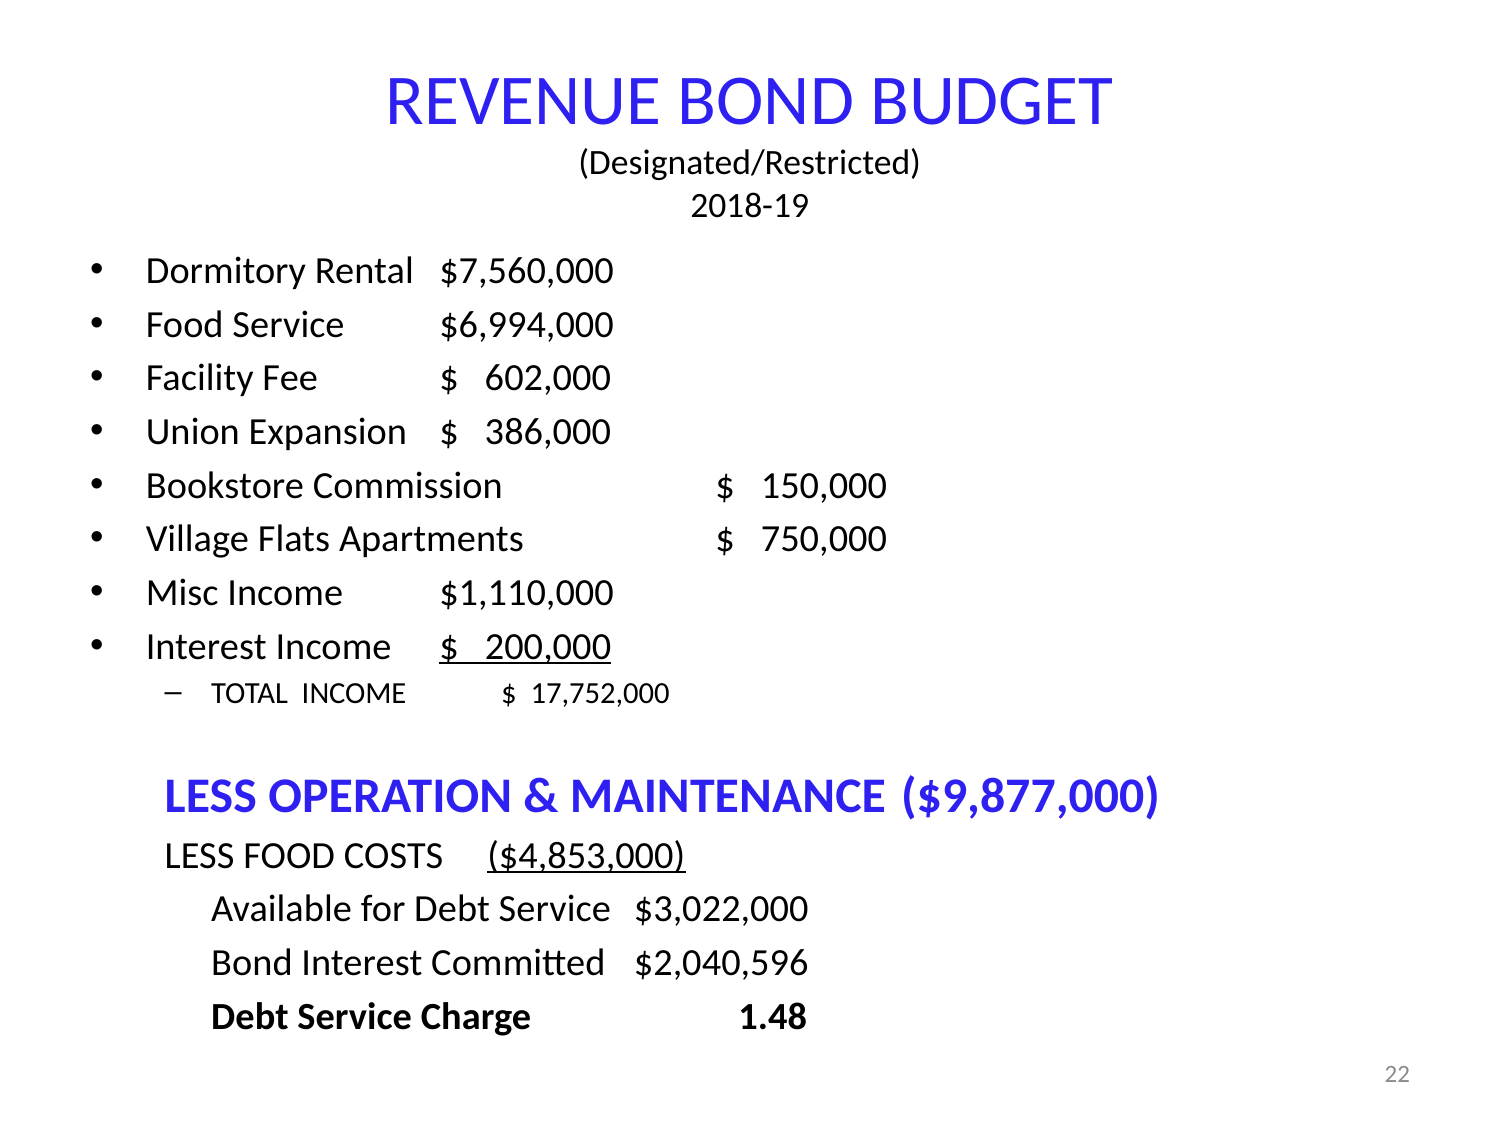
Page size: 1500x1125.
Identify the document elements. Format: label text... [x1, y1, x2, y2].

list Dormitory Rental $7,560,000 Food Service $6,994,000 Facility Fee $ 602,000 Union Expansion $ 386,000 Bookstore Commission $ 150,000 Village Flats Apartments $ 750,000 Misc Income $1,110,000 Interest Income $ 200,000 TOTAL INCOME $ 17,752,000 LESS OPERATION & MAINTENANCE ($9,877,000) LESS FOOD COSTS ($4,853,000) Available for Debt Service $3,022,000 Bond Interest Committed $2,040,596 Debt Service Charge 1.48 [75, 237, 1425, 1050]
slide_number 22 [1074, 1042, 1425, 1103]
title REVENUE BOND BUDGET (Designated/Restricted) 2018-19 [75, 45, 1425, 233]
